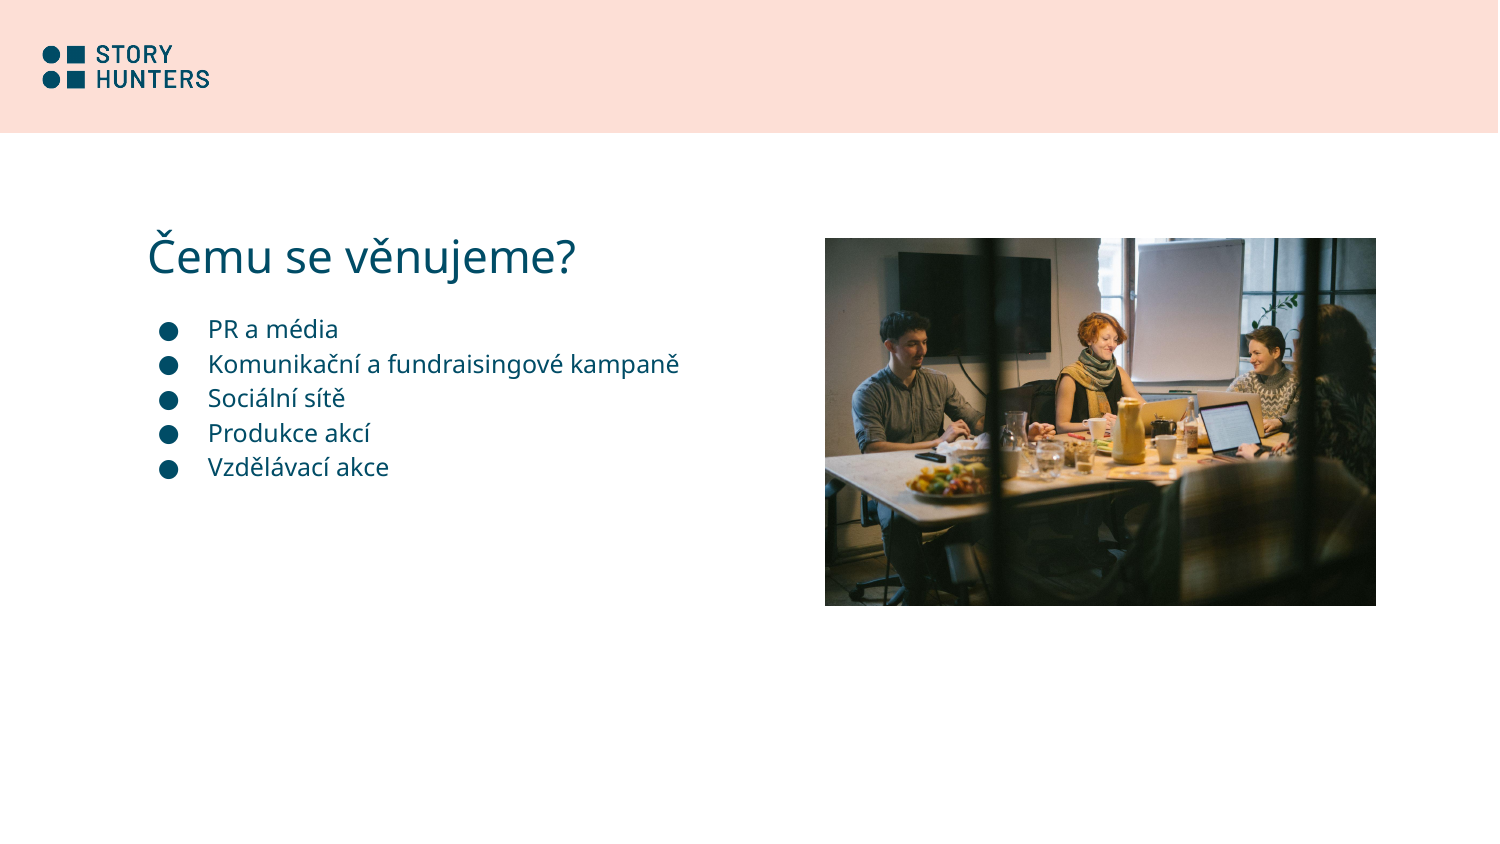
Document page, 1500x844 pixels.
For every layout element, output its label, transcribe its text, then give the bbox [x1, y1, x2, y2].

title Čemu se věnujeme? [132, 212, 1368, 309]
picture [825, 238, 1376, 606]
picture [0, 0, 235, 157]
list PR a média Komunikační a fundraisingové kampaně Sociální sítě Produkce akcí Vzdělávací akce [132, 309, 1368, 711]
